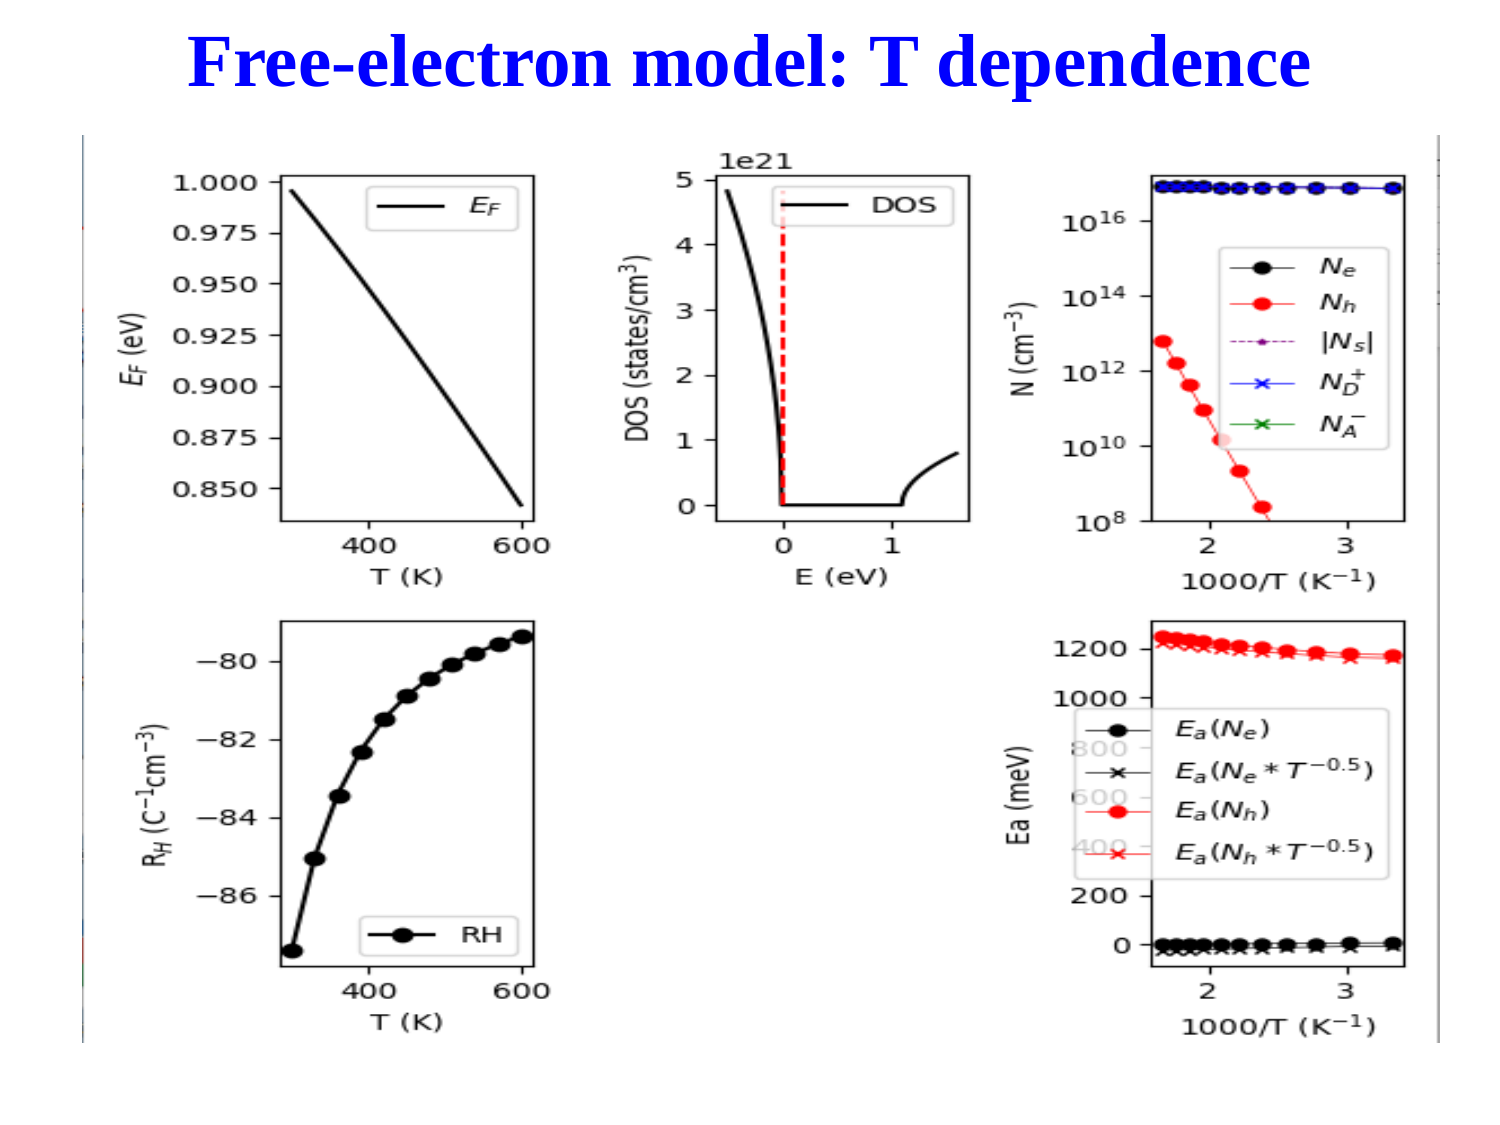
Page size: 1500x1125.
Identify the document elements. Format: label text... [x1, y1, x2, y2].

picture [81, 135, 1441, 1043]
text_box Free-electron model: T dependence [0, 0, 1500, 114]
